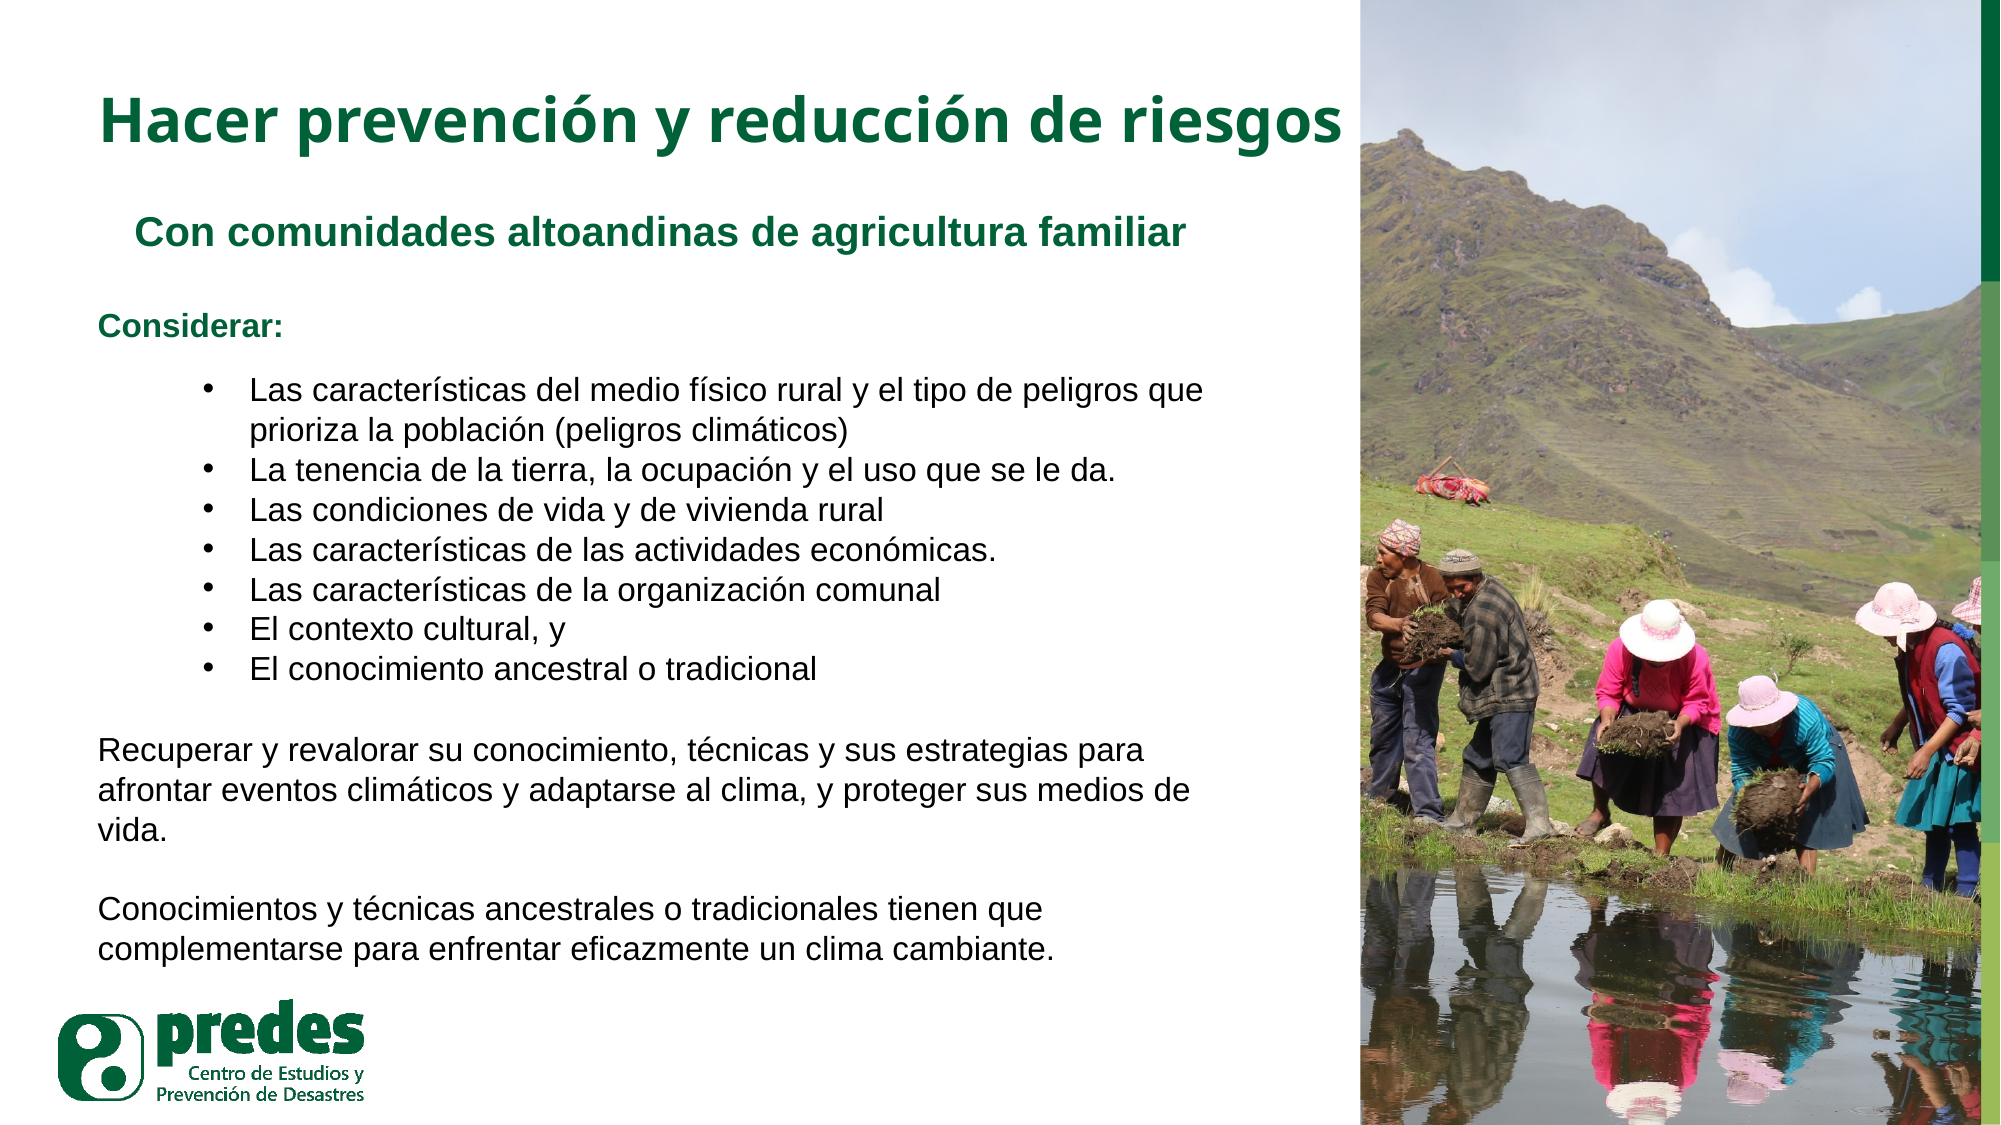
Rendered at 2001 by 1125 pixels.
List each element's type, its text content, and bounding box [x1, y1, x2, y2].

text_box Con comunidades altoandinas de agricultura familiar Considerar: [83, 197, 1238, 352]
text_box Recuperar y revalorar su conocimiento, técnicas y sus estrategias para afrontar eventos climáticos y adaptarse al clima, y proteger sus medios de vida. Conocimientos y técnicas ancestrales o tradicionales tienen que complementarse para enfrentar eficazmente un clima cambiante. [83, 720, 1238, 1055]
text_box Las características del medio físico rural y el tipo de peligros que prioriza la población (peligros climáticos) La tenencia de la tierra, la ocupación y el uso que se le da. Las condiciones de vida y de vivienda rural Las características de las actividades económicas. Las características de la organización comunal El contexto cultural, y El conocimiento ancestral o tradicional [112, 320, 1268, 695]
picture [1360, 0, 1982, 1125]
text_box Hacer prevención y reducción de riesgos [83, 48, 1360, 197]
picture [58, 999, 364, 1101]
